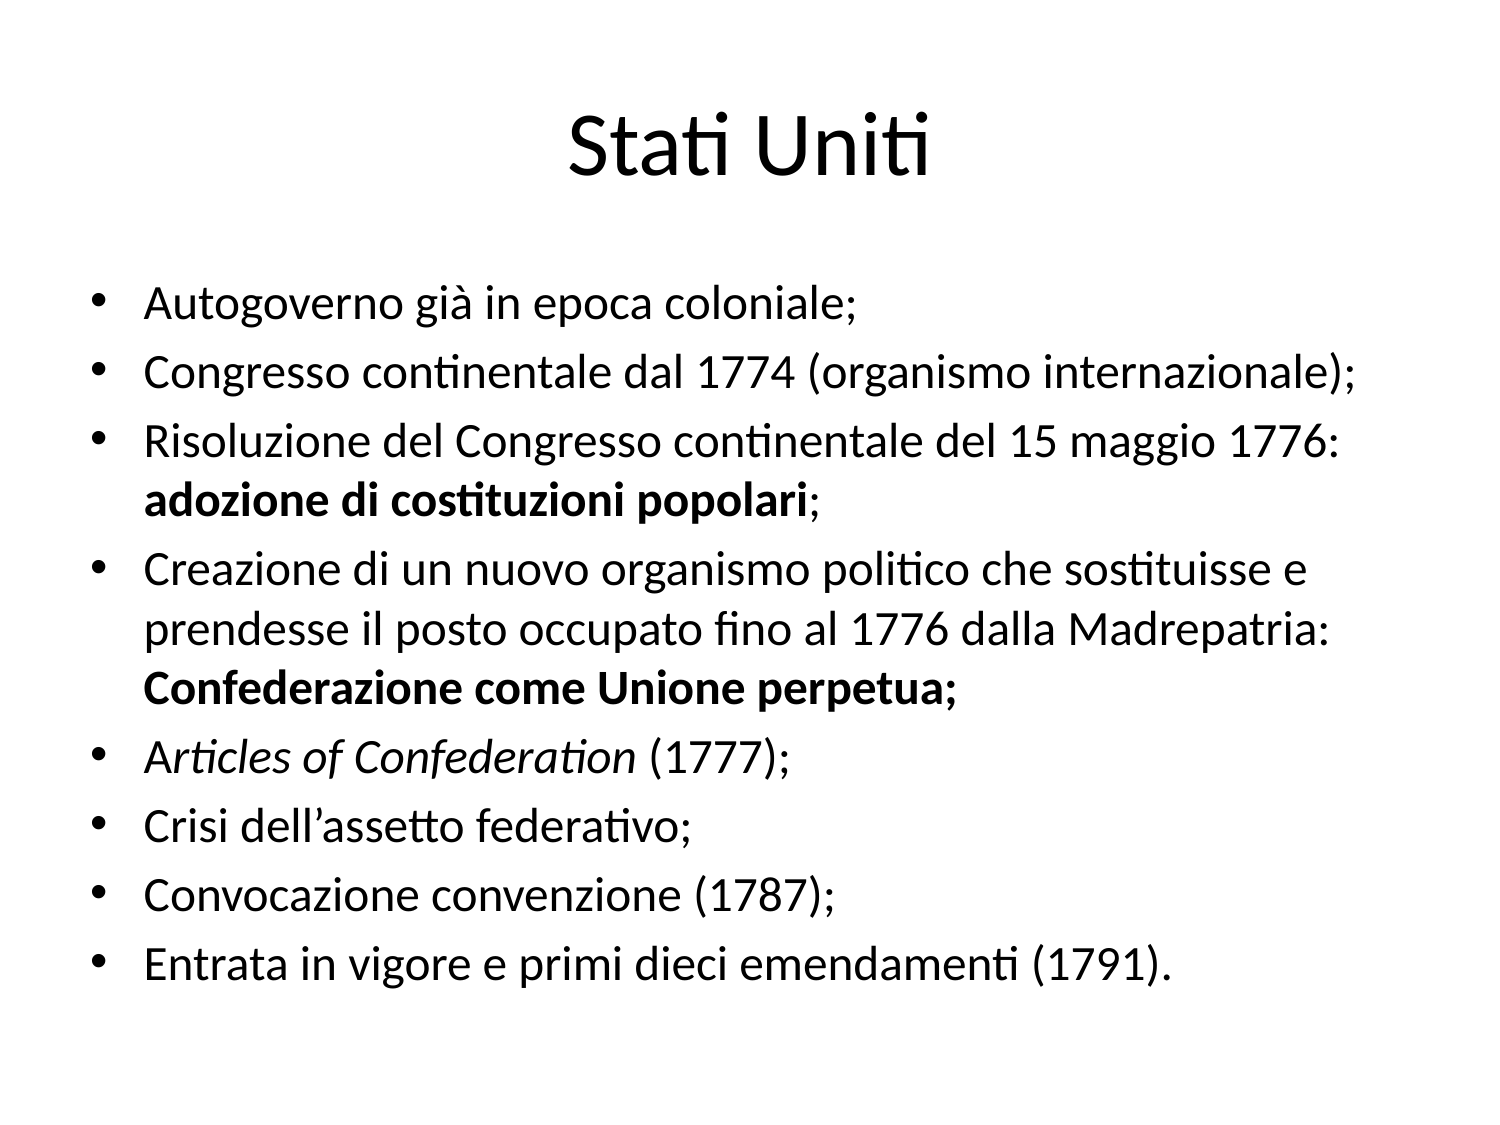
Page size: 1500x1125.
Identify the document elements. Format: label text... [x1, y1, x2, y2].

title Stati Uniti [75, 45, 1425, 233]
list Autogoverno già in epoca coloniale; Congresso continentale dal 1774 (organismo internazionale); Risoluzione del Congresso continentale del 15 maggio 1776: adozione di costituzioni popolari; Creazione di un nuovo organismo politico che sostituisse e prendesse il posto occupato fino al 1776 dalla Madrepatria: Confederazione come Unione perpetua; Articles of Confederation (1777); Crisi dell’assetto federativo; Convocazione convenzione (1787); Entrata in vigore e primi dieci emendamenti (1791). [75, 262, 1425, 1005]
